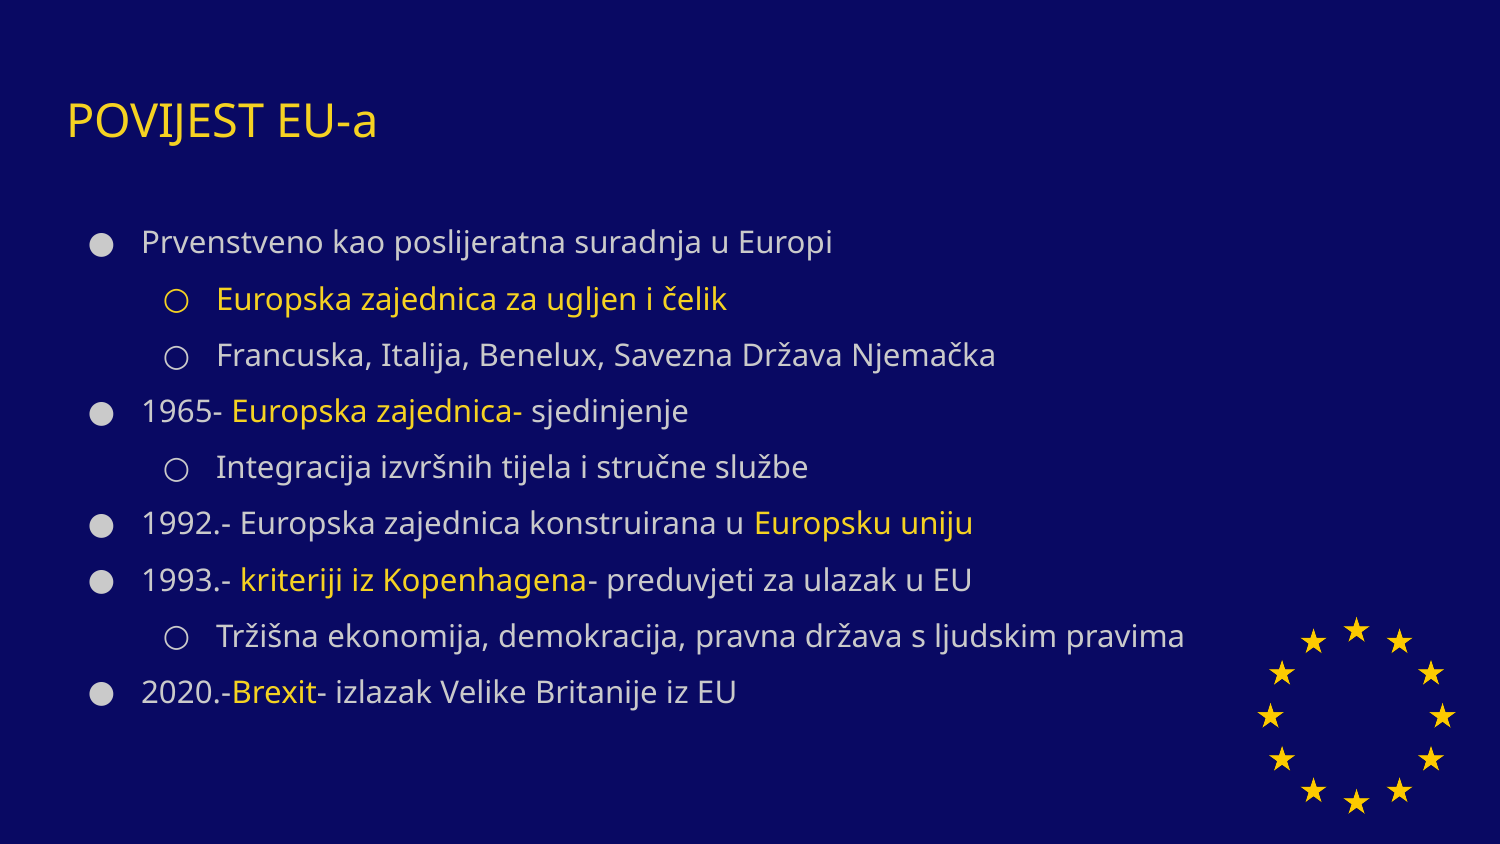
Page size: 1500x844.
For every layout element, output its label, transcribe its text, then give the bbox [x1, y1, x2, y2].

list Prvenstveno kao poslijeratna suradnja u Europi Europska zajednica za ugljen i čelik Francuska, Italija, Benelux, Savezna Država Njemačka 1965- Europska zajednica- sjedinjenje Integracija izvršnih tijela i stručne službe 1992.- Europska zajednica konstruirana u Europsku uniju 1993.- kriteriji iz Kopenhagena- preduvjeti za ulazak u EU Tržišna ekonomija, demokracija, pravna država s ljudskim pravima 2020.-Brexit- izlazak Velike Britanije iz EU [51, 189, 1449, 790]
title POVIJEST EU-a [51, 72, 1449, 167]
picture [1248, 609, 1464, 825]
